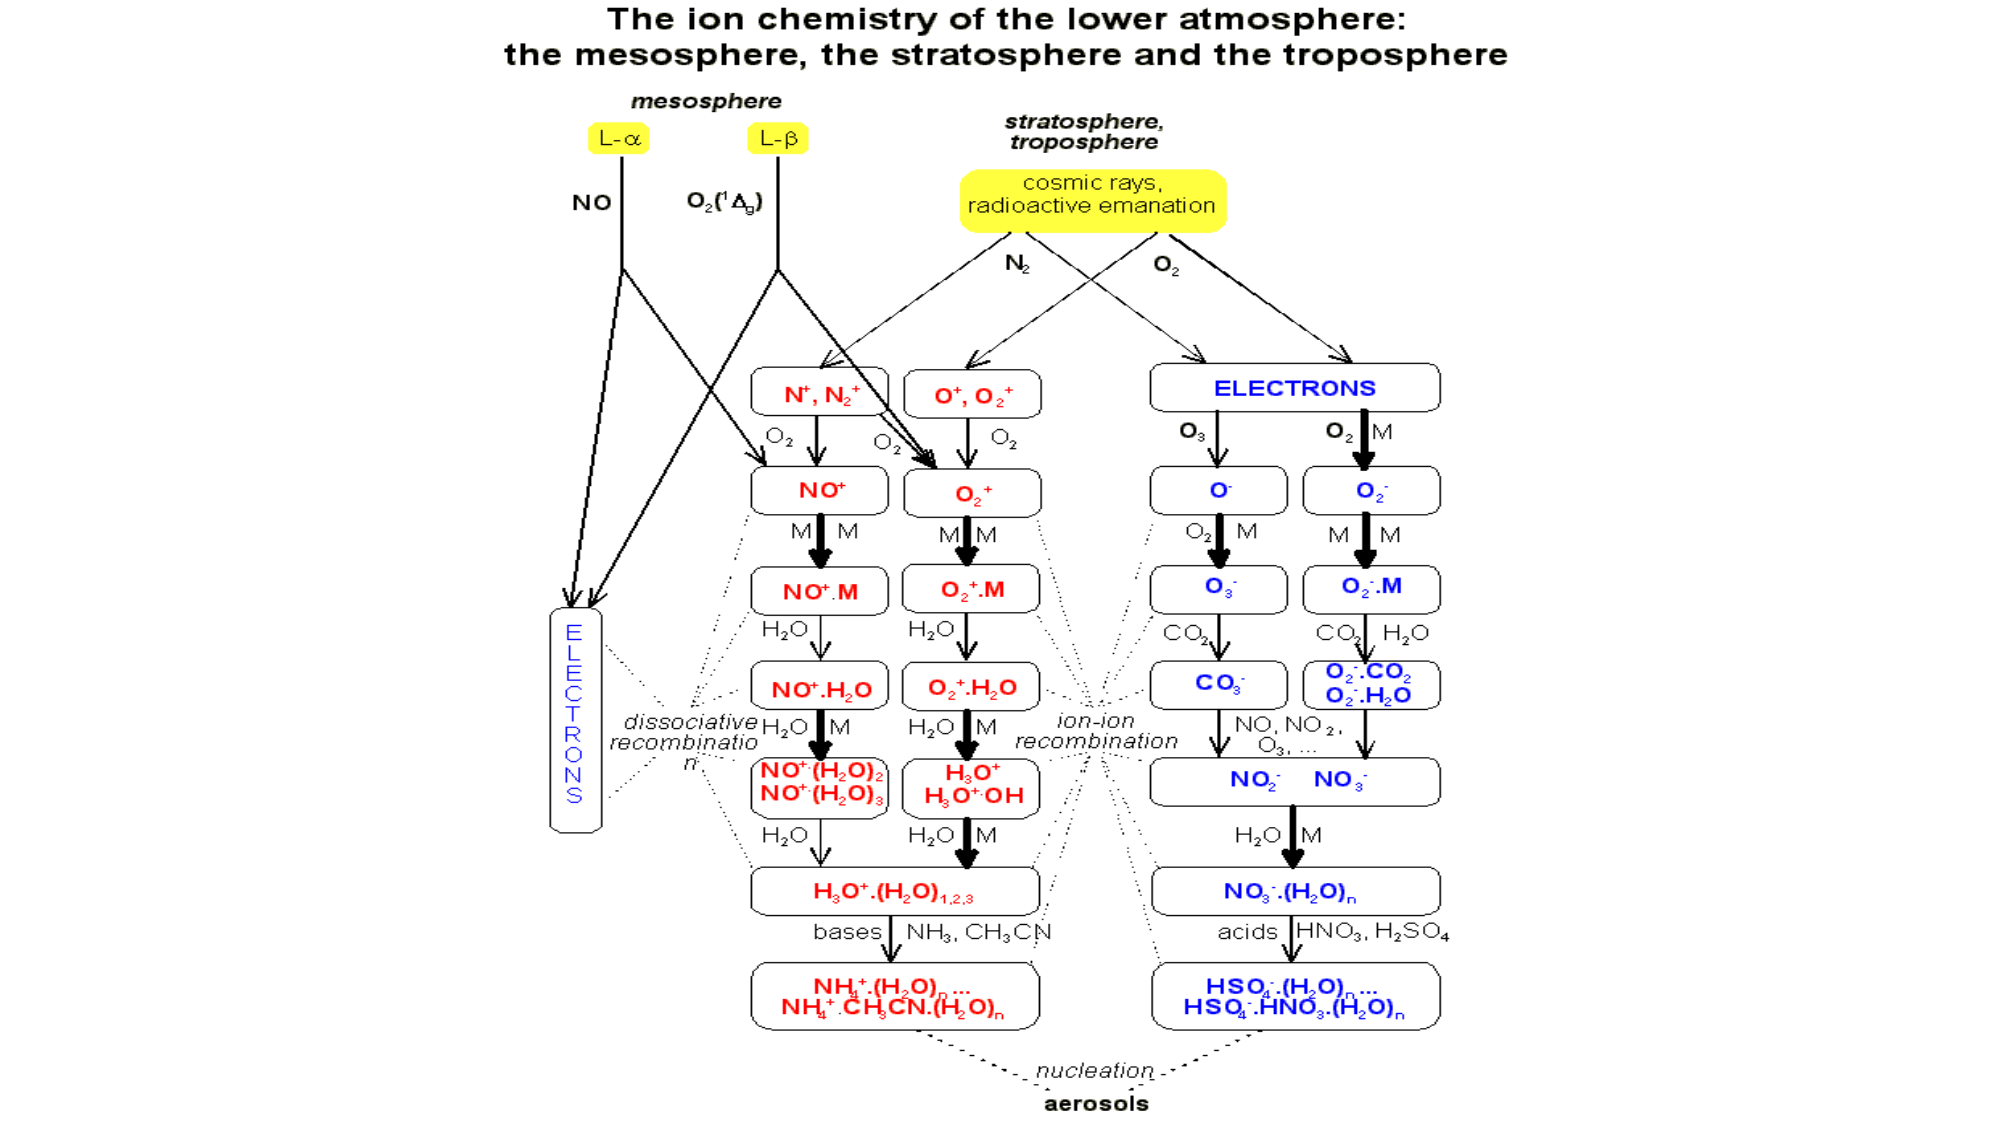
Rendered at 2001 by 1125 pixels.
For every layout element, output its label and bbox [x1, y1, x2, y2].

picture [487, 0, 1525, 1125]
